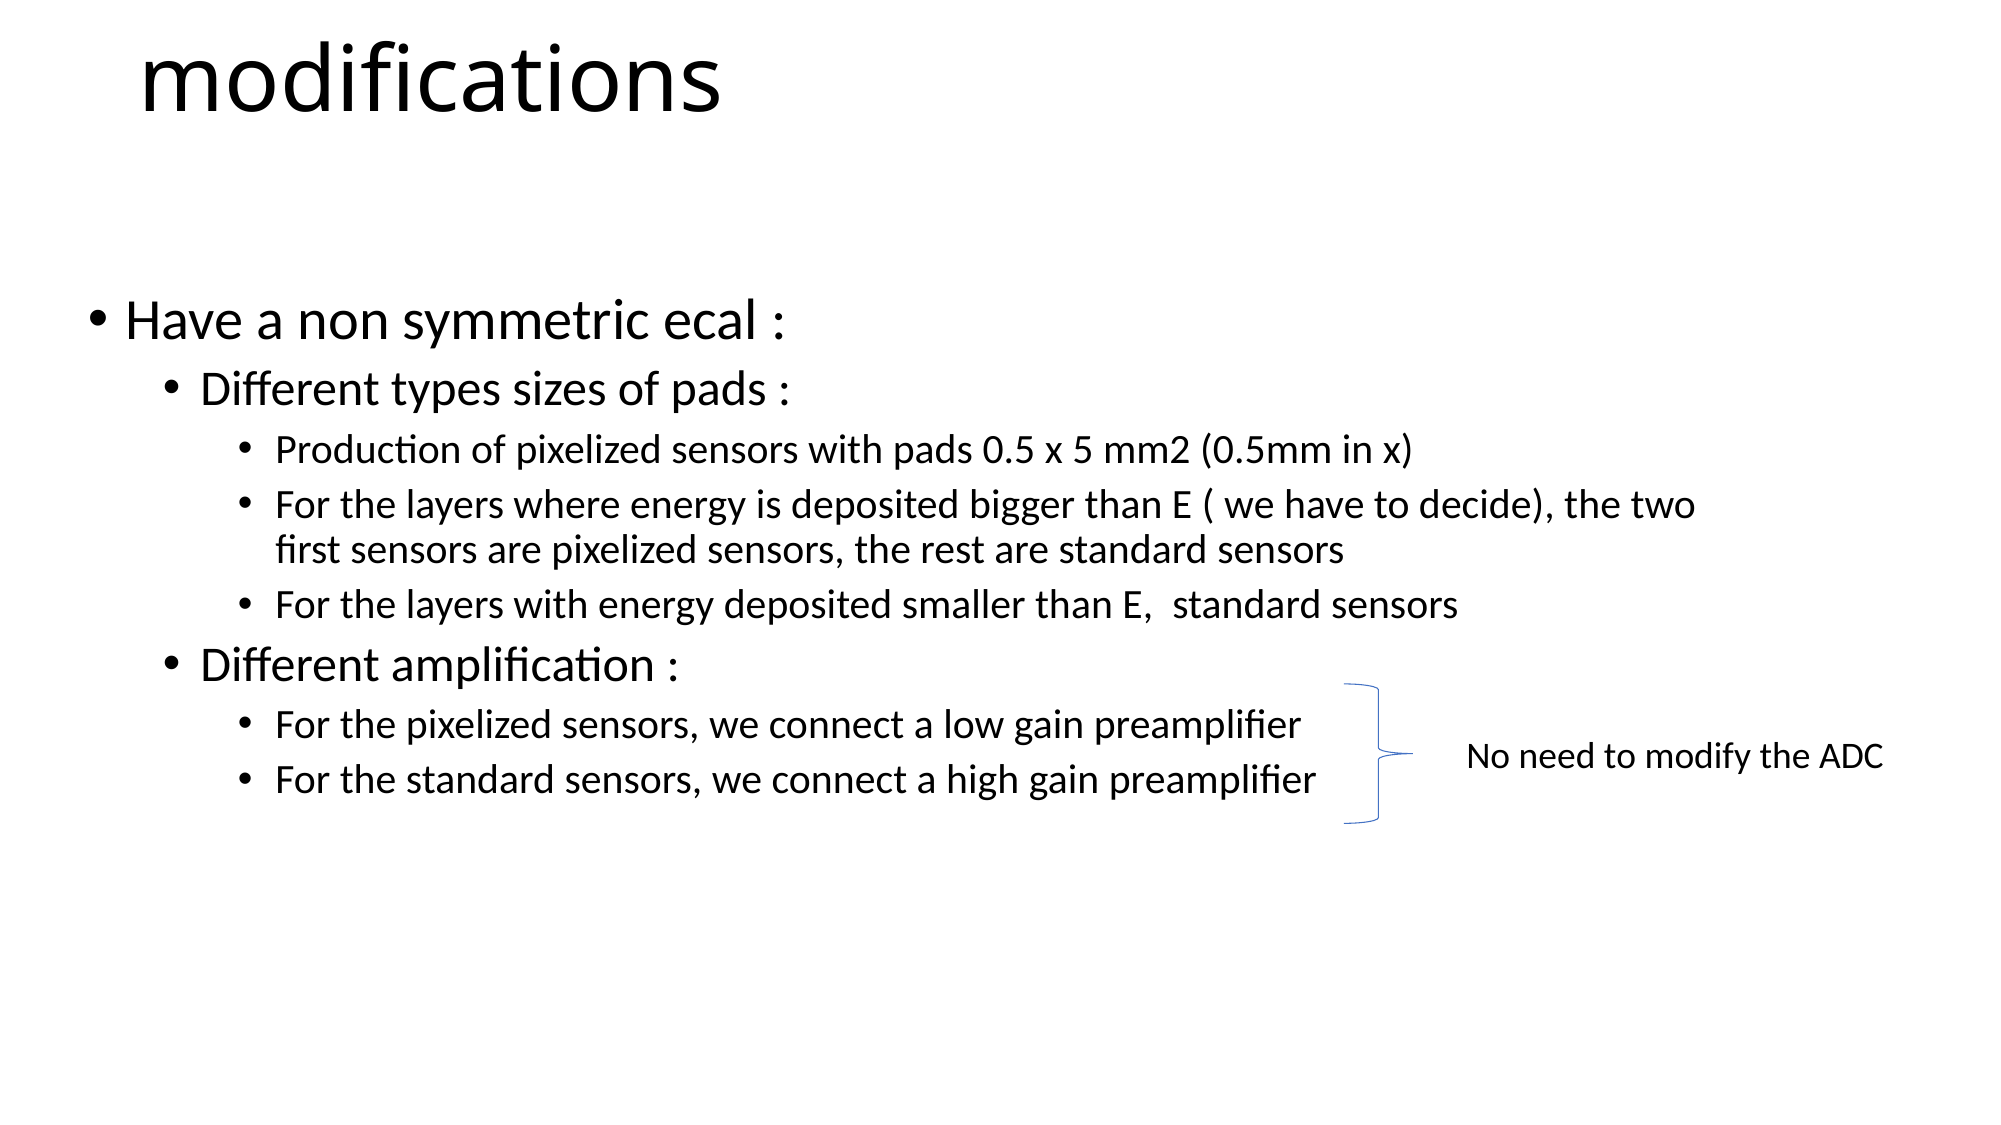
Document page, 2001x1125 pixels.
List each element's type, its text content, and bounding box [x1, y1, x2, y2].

text_box No need to modify the ADC [1451, 723, 1900, 784]
title modifications [124, 1, 1849, 162]
text_box [1343, 683, 1413, 824]
list Have a non symmetric ecal : Different types sizes of pads : Production of pixelized sensors with pads 0.5 x 5 mm2 (0.5mm in x) For the layers where energy is deposited bigger than E ( we have to decide), the two first sensors are pixelized sensors, the rest are standard sensors For the layers with energy deposited smaller than E, standard sensors Different amplification : For the pixelized sensors, we connect a low gain preamplifier For the standard sensors, we connect a high gain preamplifier [72, 281, 1734, 981]
